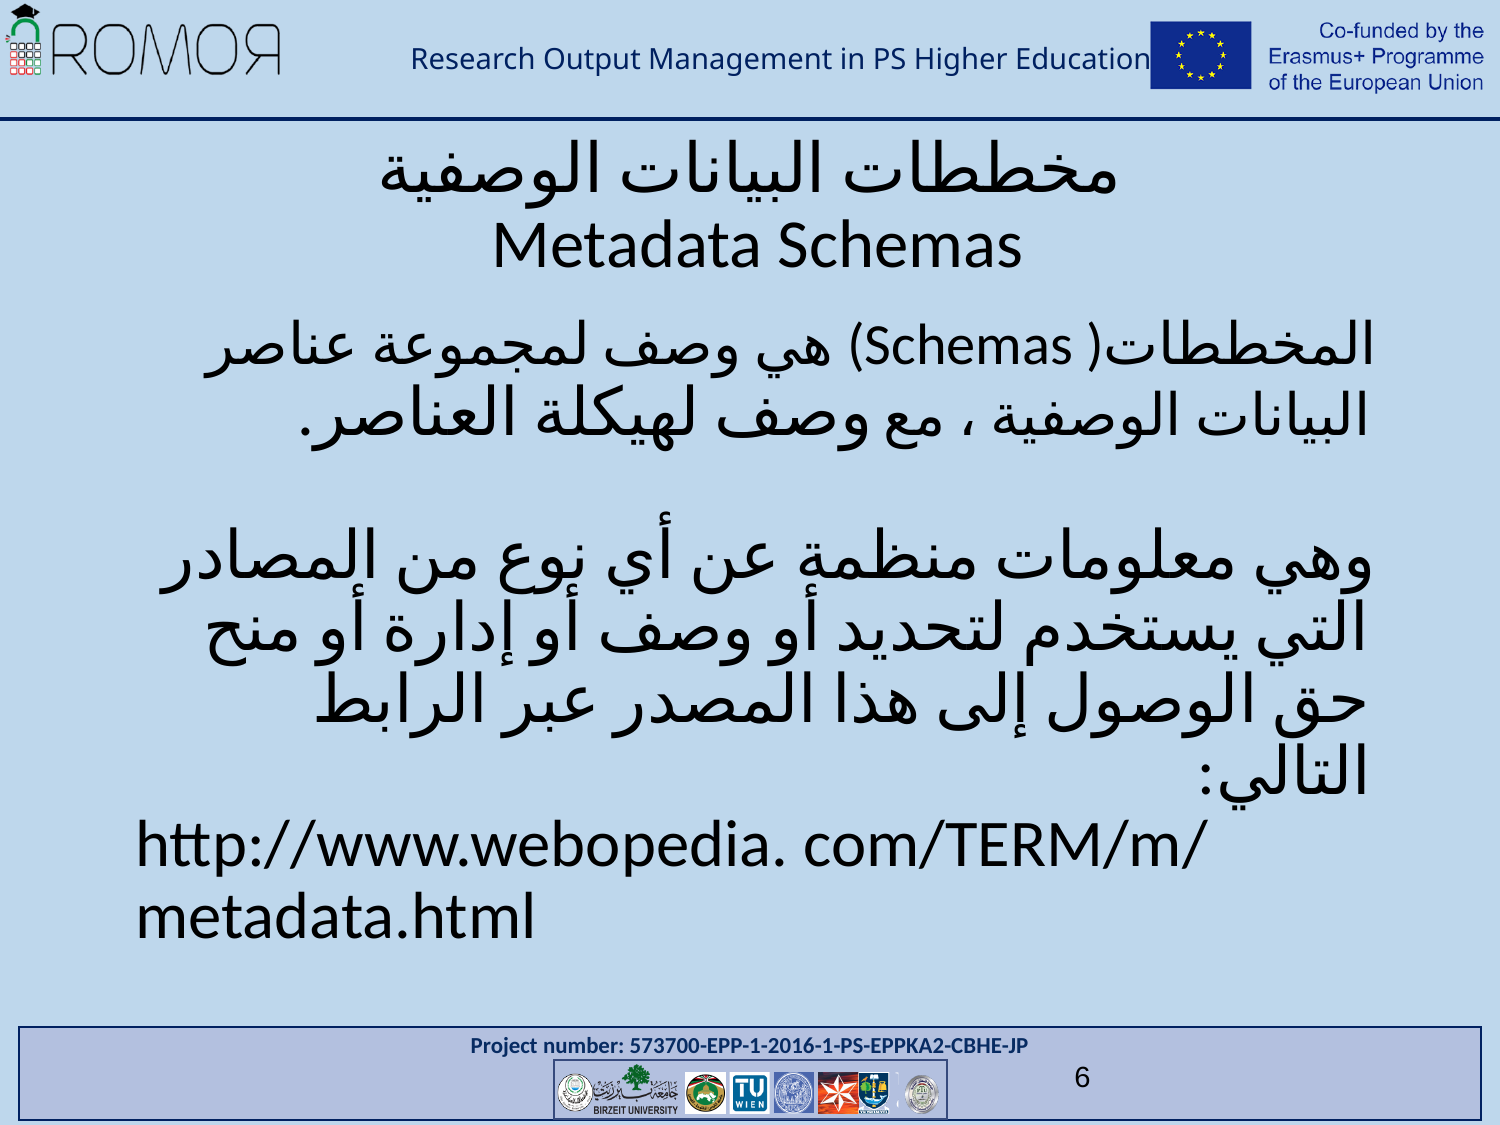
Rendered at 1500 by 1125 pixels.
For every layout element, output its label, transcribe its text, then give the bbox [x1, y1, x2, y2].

picture [553, 1064, 678, 1114]
picture [902, 1072, 943, 1114]
list المخططات( Schemas) هي وصف لمجموعة عناصر البيانات الوصفية ، مع وصف لهيكلة العناصر. وهي معلومات منظمة عن أي نوع من المصادر التي يستخدم لتحديد أو وصف أو إدارة أو منح حق الوصول إلى هذا المصدر عبر الرابط التالي: http://www.webopedia. com/TERM/m/ metadata.html [120, 299, 1415, 1014]
picture [1146, 16, 1488, 94]
picture [729, 1072, 770, 1114]
picture [0, 0, 286, 82]
title مخططات البيانات الوصفية Metadata Schemas [103, 138, 1397, 278]
picture [685, 1072, 726, 1114]
picture [774, 1072, 815, 1114]
picture [818, 1072, 899, 1114]
slide_number 6 [1059, 1045, 1397, 1106]
